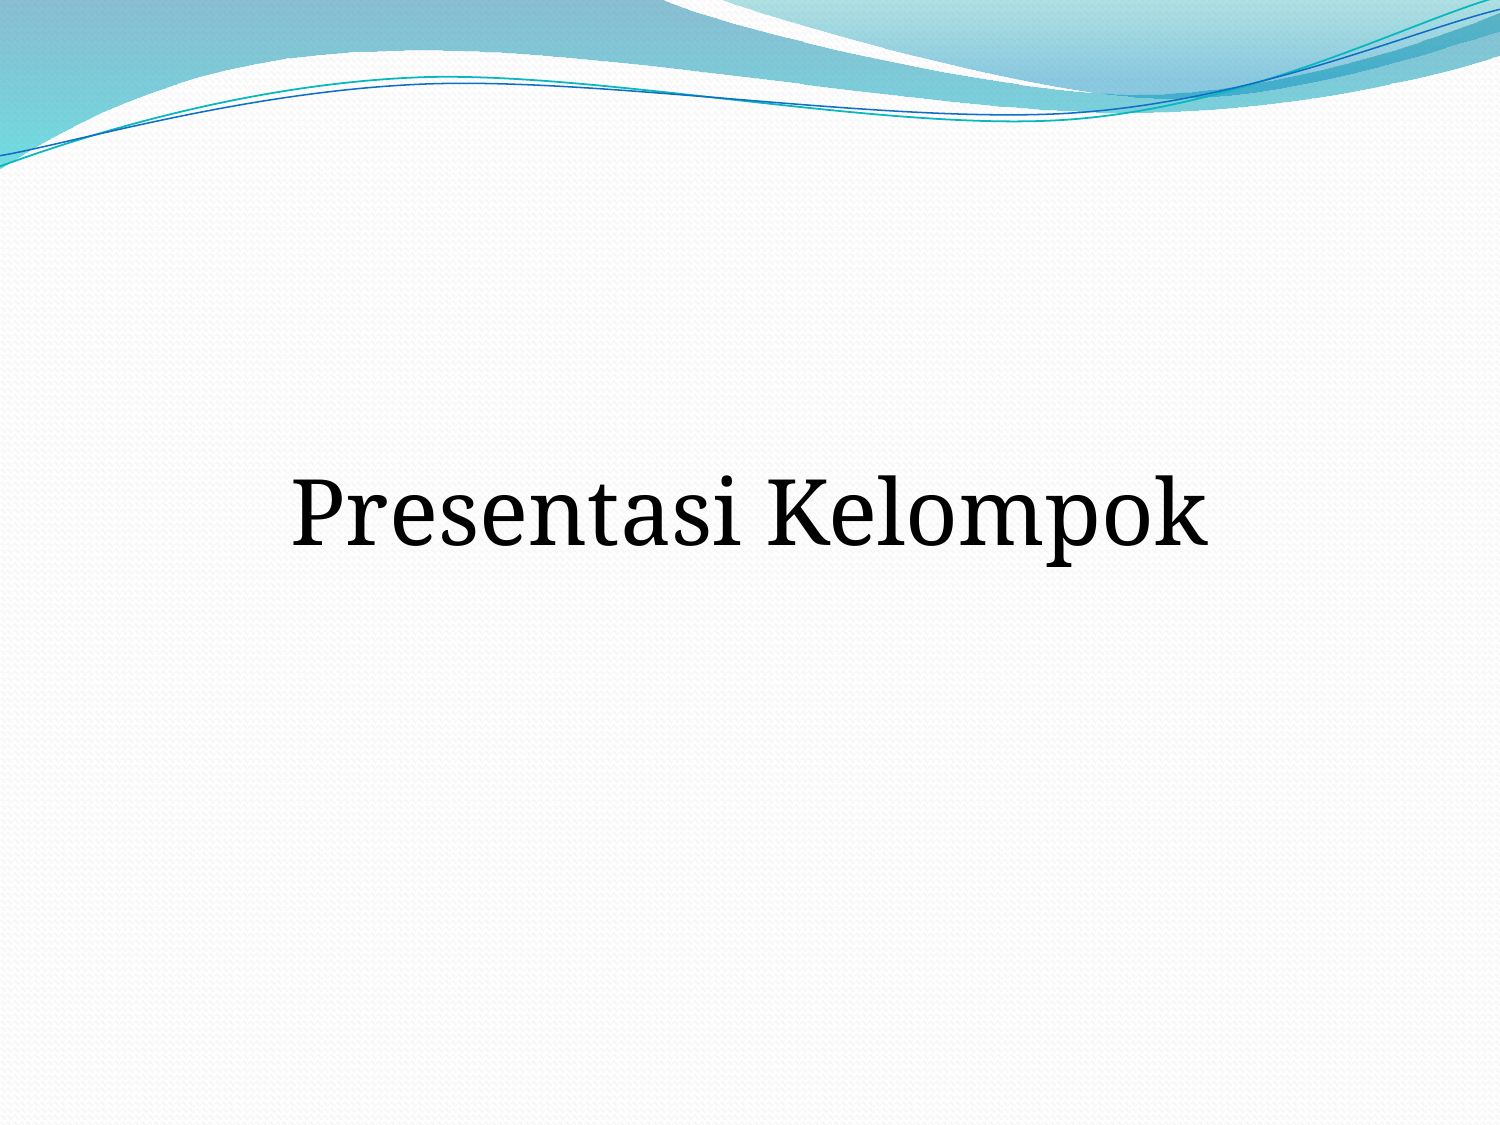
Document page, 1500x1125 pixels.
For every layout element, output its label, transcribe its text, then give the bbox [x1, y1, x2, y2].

list Presentasi Kelompok [75, 317, 1425, 1038]
